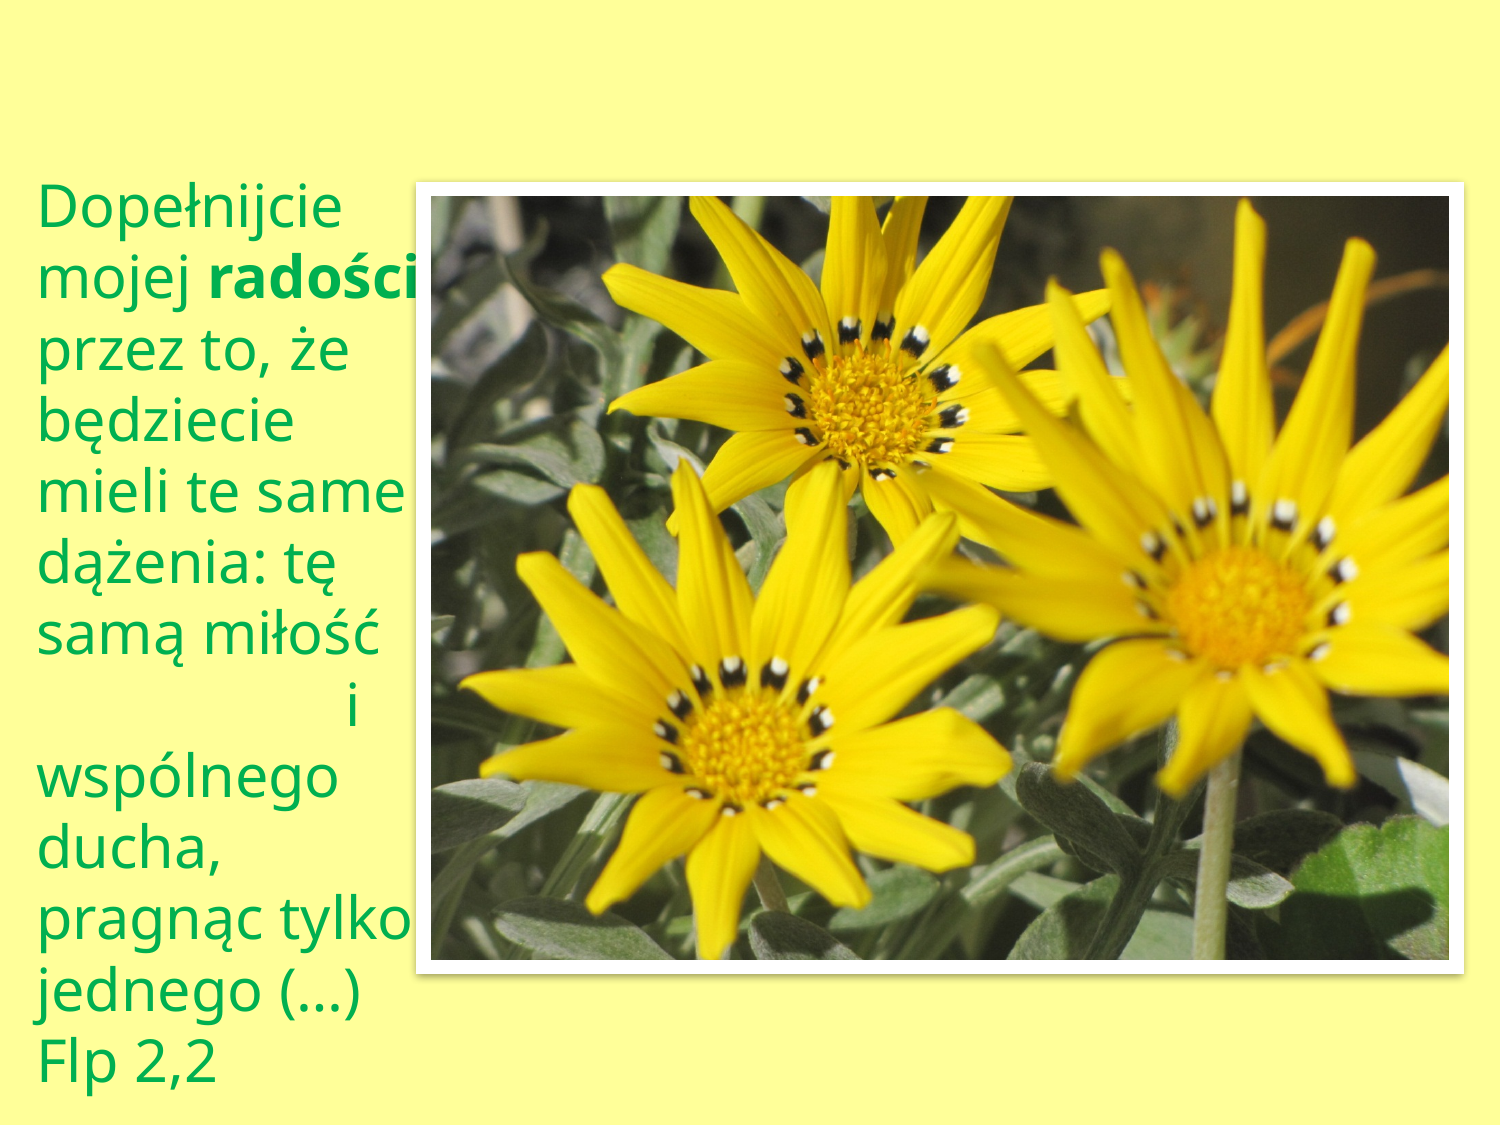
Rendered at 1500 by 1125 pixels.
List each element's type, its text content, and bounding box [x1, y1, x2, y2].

list Dopełnijcie mojej radości przez to, że będziecie mieli te same dążenia: tę samą miłość i wspólnego ducha, pragnąc tylko jednego (…) Flp 2,2 [21, 160, 437, 1125]
picture [430, 195, 1450, 961]
